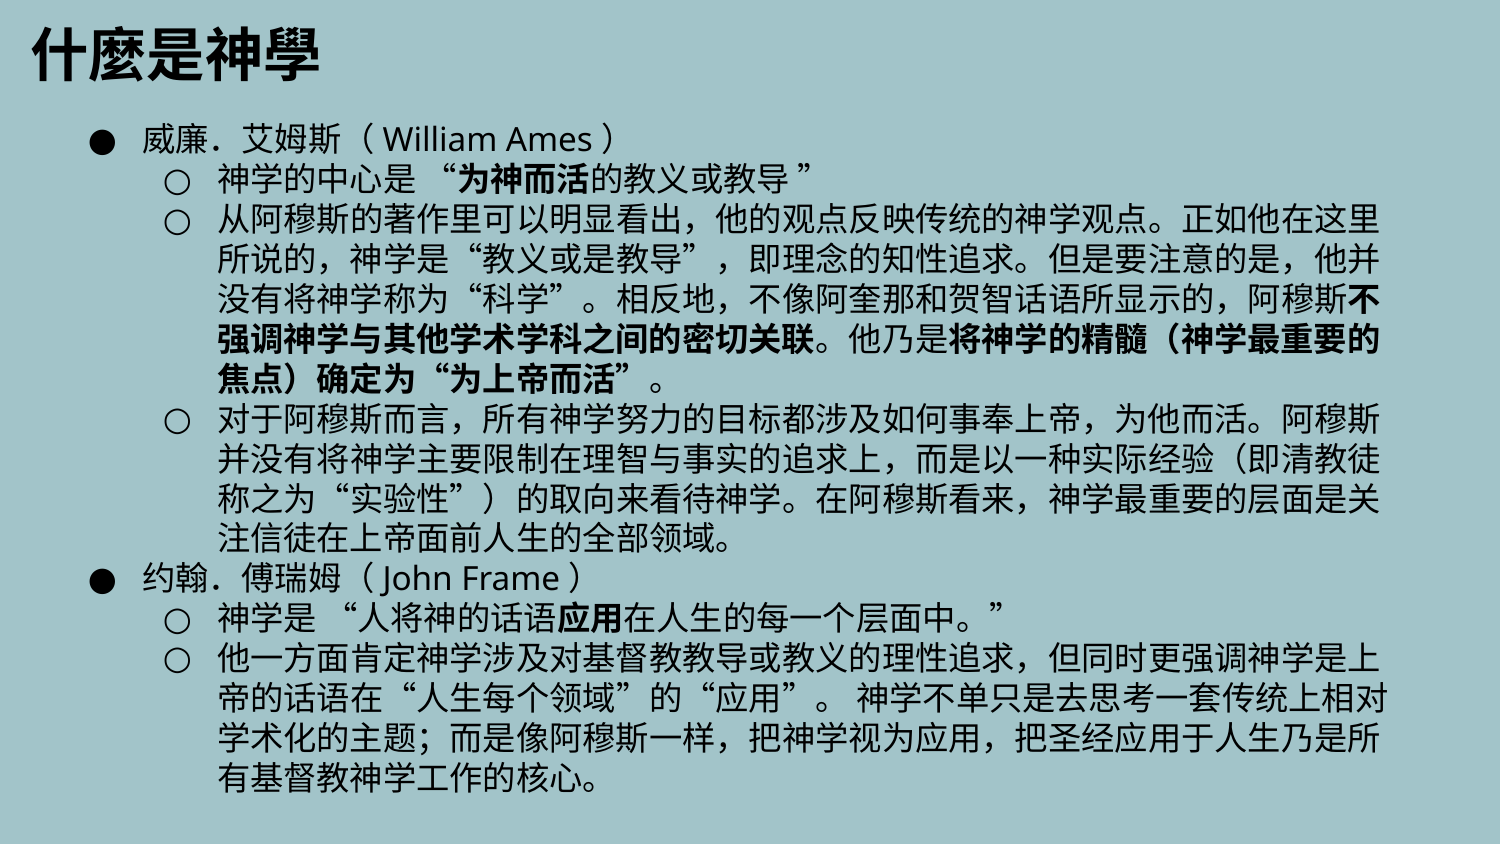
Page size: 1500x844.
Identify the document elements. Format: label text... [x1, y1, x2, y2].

list 什麼是神學 [15, 15, 1461, 91]
text_box 威廉．艾姆斯（William Ames） 神学的中心是 “为神而活的教义或教导 ” 从阿穆斯的著作里可以明显看出，他的观点反映传统的神学观点。正如他在这里所说的，神学是“教义或是教导”，即理念的知性追求。但是要注意的是，他并没有将神学称为“科学”。相反地，不像阿奎那和贺智话语所显示的，阿穆斯不强调神学与其他学术学科之间的密切关联。他乃是将神学的精髓（神学最重要的焦点）确定为“为上帝而活”。 对于阿穆斯而言，所有神学努力的目标都涉及如何事奉上帝，为他而活。阿穆斯并没有将神学主要限制在理智与事实的追求上，而是以一种实际经验（即清教徒称之为“实验性”）的取向来看待神学。在阿穆斯看来，神学最重要的层面是关注信徒在上帝面前人生的全部领域。 约翰．傅瑞姆（John Frame） 神学是 “人将神的话语应用在人生的每一个层面中。” 他一方面肯定神学涉及对基督教教导或教义的理性追求，但同时更强调神学是上帝的话语在“人生每个领域”的“应用”。 神学不单只是去思考一套传统上相对学术化的主题；而是像阿穆斯一样，把神学视为应用，把圣经应用于人生乃是所有基督教神学工作的核心。 [52, 103, 1424, 812]
